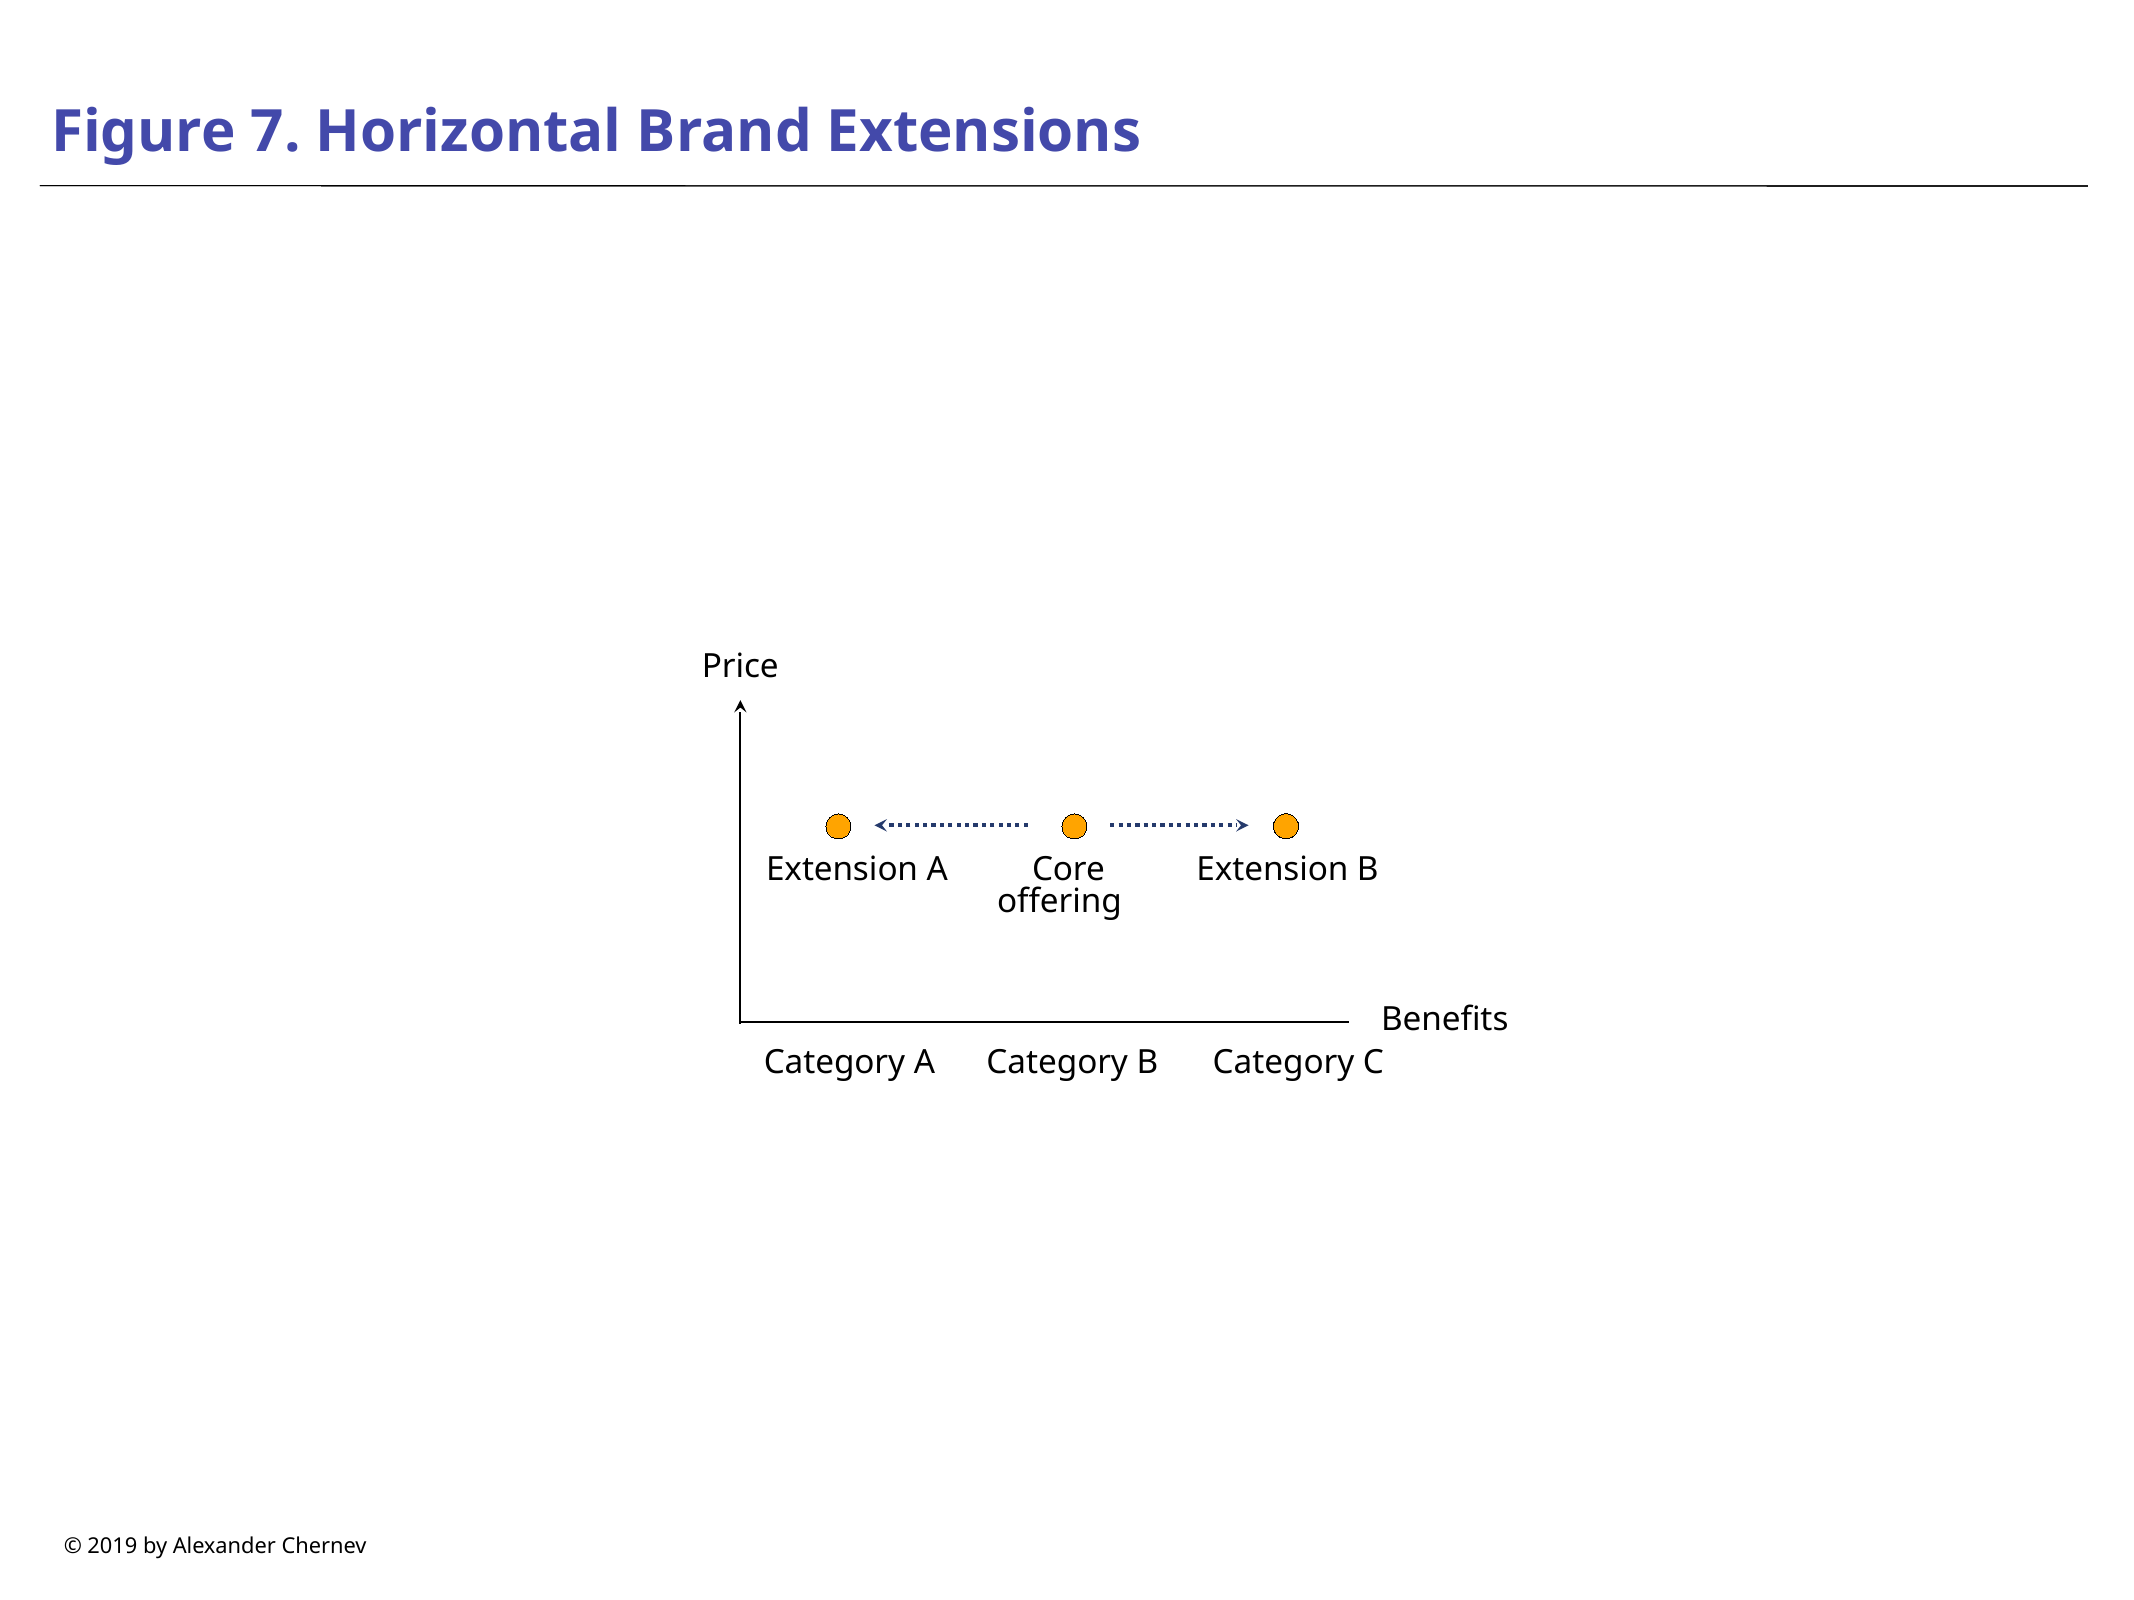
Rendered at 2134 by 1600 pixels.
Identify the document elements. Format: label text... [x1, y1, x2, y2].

text_box Extension A [754, 854, 960, 962]
text_box Benefits [1381, 997, 1523, 1044]
text_box [1061, 813, 1087, 839]
text_box Category B [988, 1044, 1160, 1096]
text_box Extension B [1185, 854, 1391, 962]
text_box [1236, 819, 1249, 832]
text_box Price [676, 644, 805, 713]
text_box [825, 813, 851, 839]
text_box [734, 700, 747, 713]
text_box Category A [711, 1044, 988, 1097]
text_box [1273, 813, 1299, 839]
text_box Core offering [982, 854, 1163, 962]
text_box [874, 819, 887, 832]
title Figure 7. Horizontal Brand Extensions [40, 0, 2089, 174]
text_box Category C [1160, 1044, 1437, 1096]
